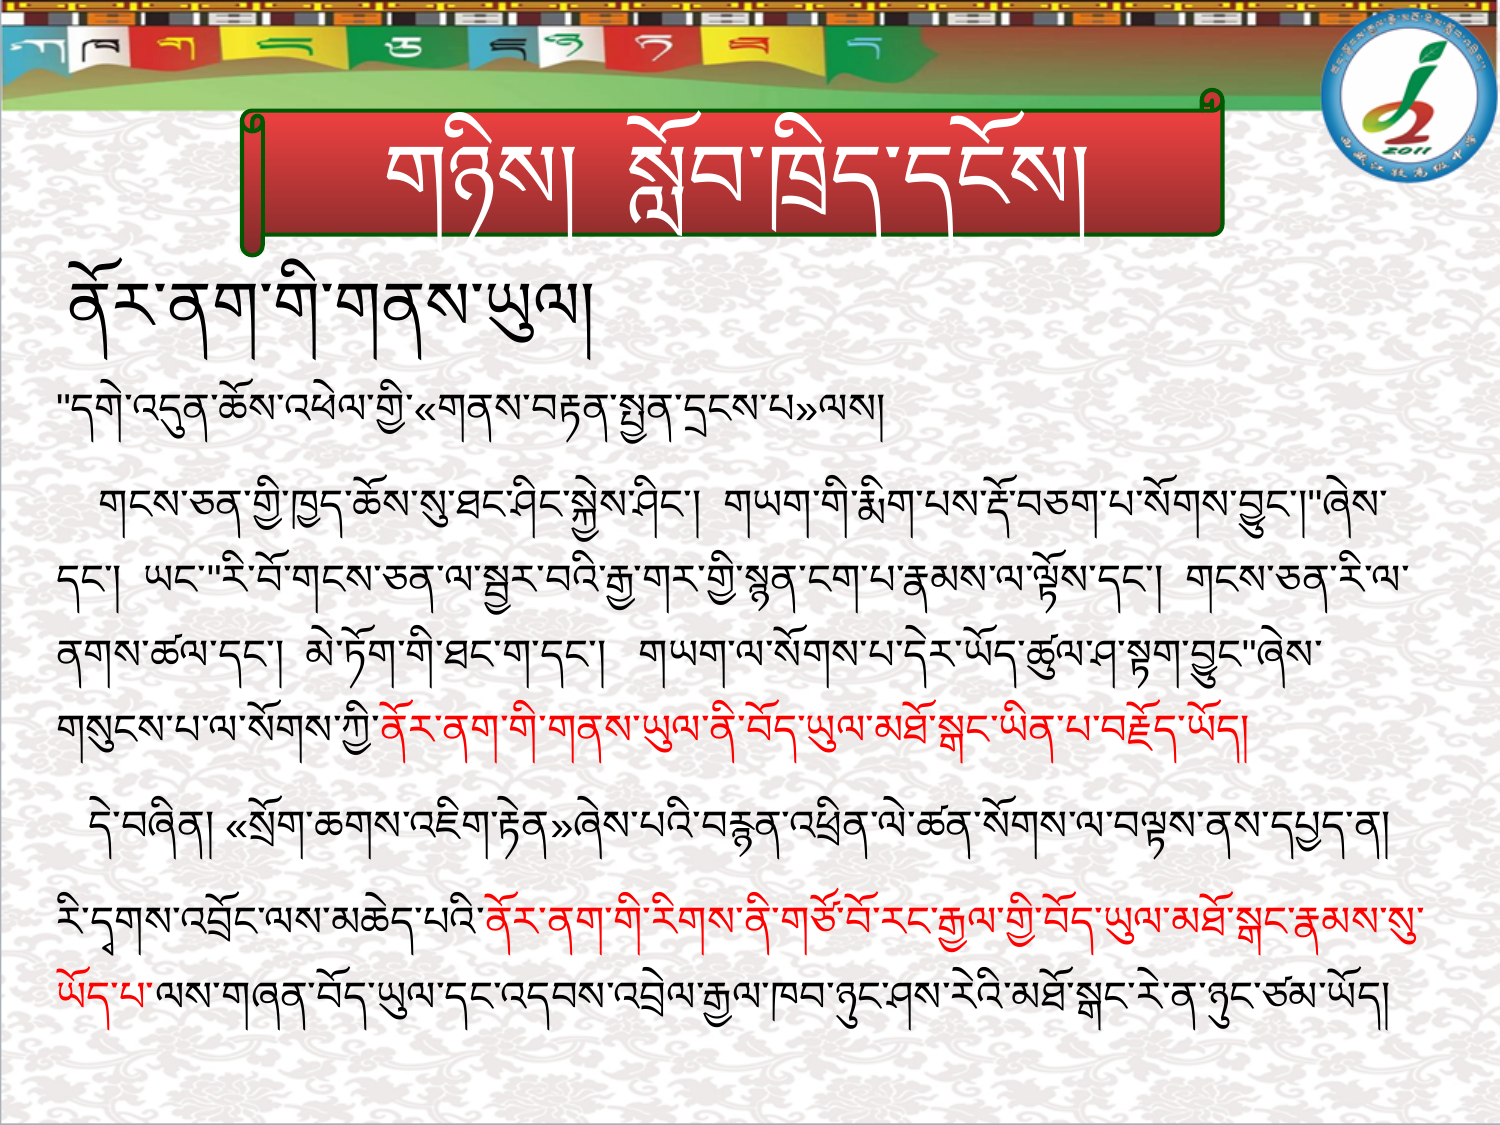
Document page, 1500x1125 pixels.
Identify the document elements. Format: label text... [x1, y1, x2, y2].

text_box གཉིས། སློབ་ཁྲིད་དངོས། [239, 87, 1225, 258]
picture [0, 0, 1500, 1125]
text_box ནོར་ནག་གི་གནས་ཡུལ། [53, 255, 644, 349]
text_box "དགེ་འདུན་ཆོས་འཕེལ་གྱི་«གནས་བརྟན་སྤྱན་དྲངས་པ»ལས། གངས་ཅན་གྱི་ཁྱད་ཆོས་སུ་ཐང་ཤིང་སྐྱེས་ཤིང་། གཡག་གི་རྨིག་པས་རྡོ་བཅག་པ་སོགས་བྱུང་།"ཞེས་དང་། ཡང་"རི་བོ་གངས་ཅན་ལ་སྦྱར་བའི་རྒྱ་གར་གྱི་སྙན་ངག་པ་རྣམས་ལ་ལྟོས་དང་། གངས་ཅན་རི་ལ་ནགས་ཚལ་དང་། མེ་ཏོག་གི་ཐང་ག་དང་། གཡག་ལ་སོགས་པ་དེར་ཡོད་ཚུལ་ཤ་སྟག་བྱུང"ཞེས་གསུངས་པ་ལ་སོགས་ཀྱི་ནོར་ནག་གི་གནས་ཡུལ་ནི་བོད་ཡུལ་མཐོ་སྒང་ཡིན་པ་བརྗོད་ཡོད། དེ་བཞིན། «སྲོག་ཆགས་འཇིག་རྟེན»ཞེས་པའི་བརྙན་འཕྲིན་ལེ་ཚན་སོགས་ལ་བལྟས་ནས་དཔྱད་ན། རི་དྭགས་འབྲོང་ལས་མཆེད་པའི་ནོར་ནག་གི་རིགས་ནི་གཙོ་བོ་རང་རྒྱལ་གྱི་བོད་ཡུལ་མཐོ་སྒང་རྣམས་སུ་ཡོད་པ་ལས་གཞན་བོད་ཡུལ་དང་འདབས་འབྲེལ་རྒྱལ་ཁབ་ཉུང་ཤས་རེའི་མཐོ་སྒང་རེ་ན་ཉུང་ཙམ་ཡོད། [41, 349, 1447, 1028]
